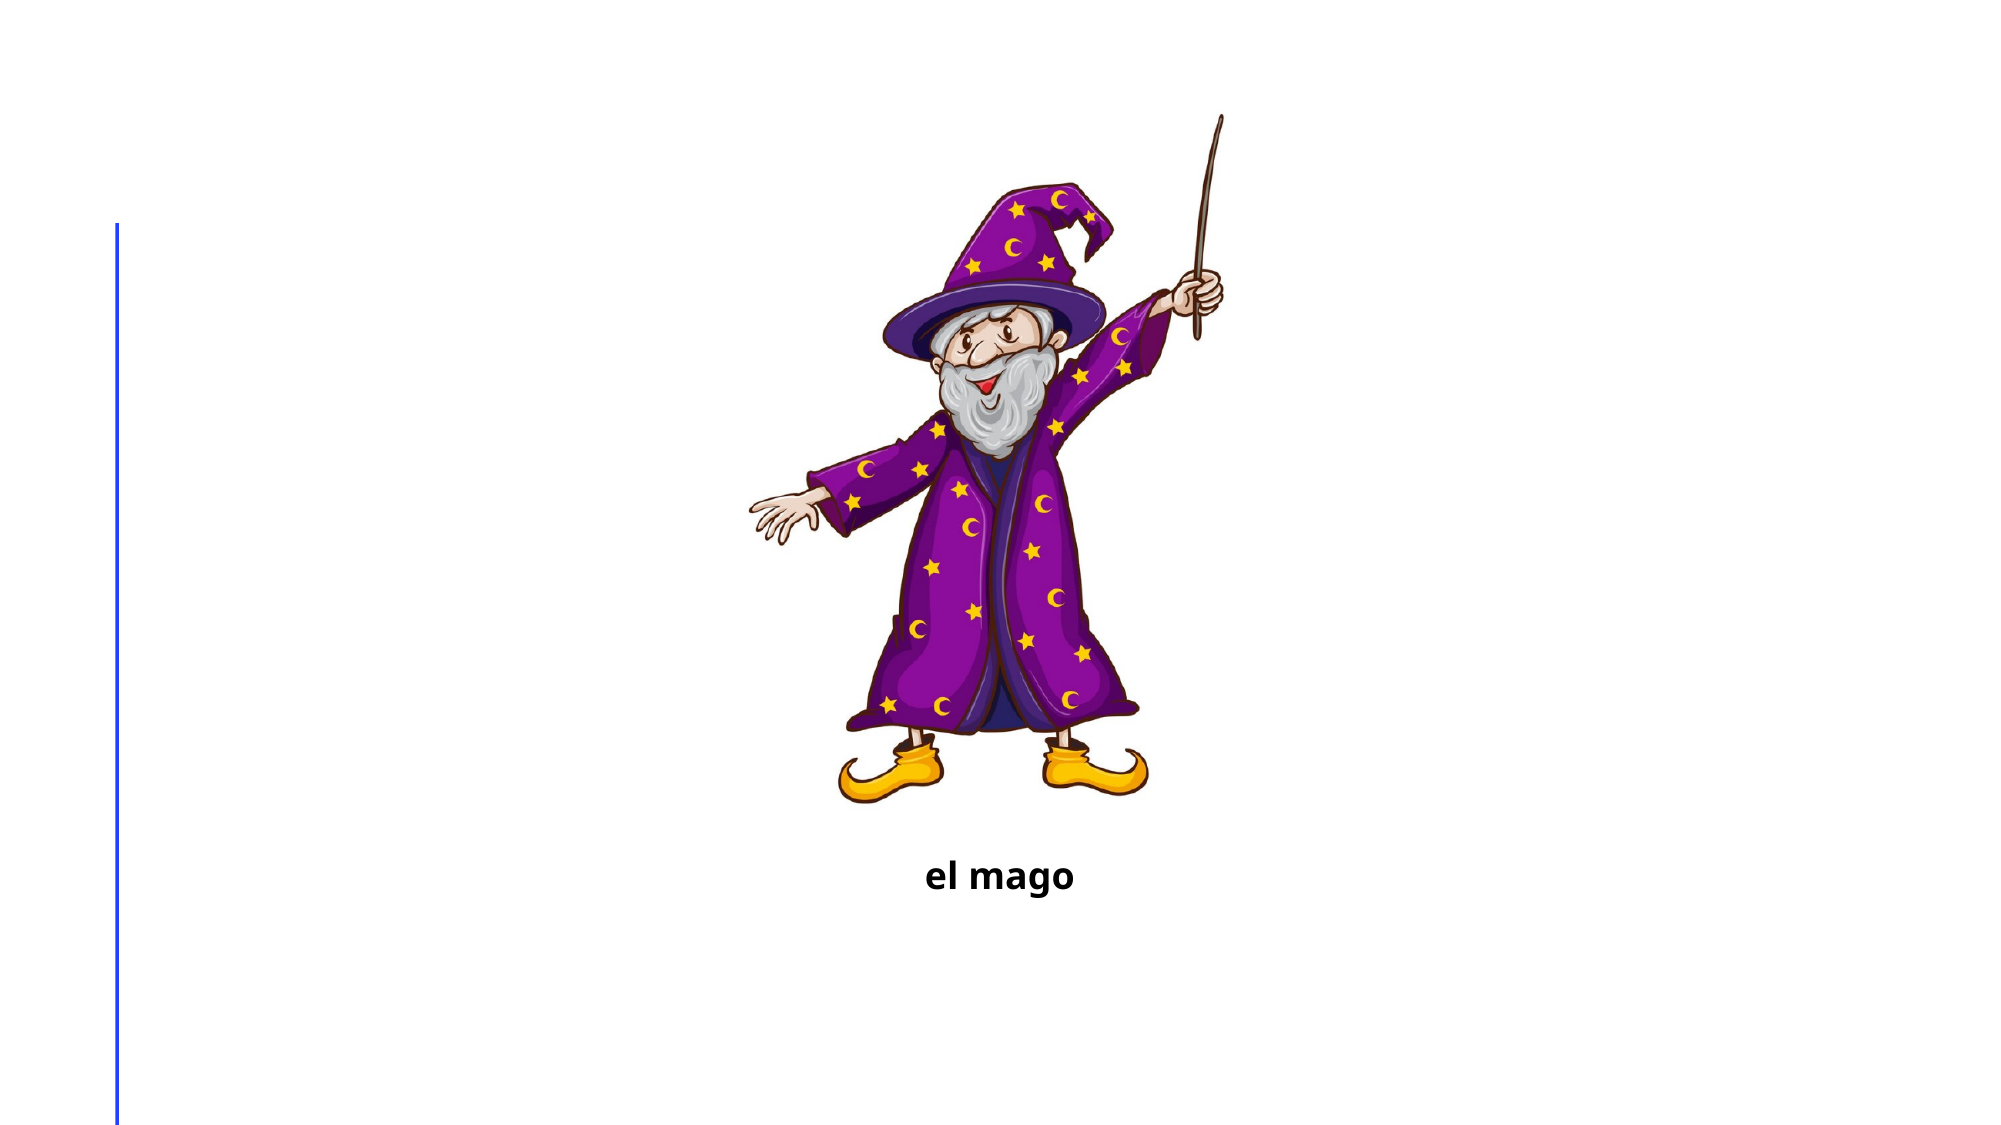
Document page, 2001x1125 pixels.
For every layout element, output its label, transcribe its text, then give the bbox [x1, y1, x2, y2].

text_box el mago [499, 841, 1500, 904]
picture [738, 103, 1234, 814]
